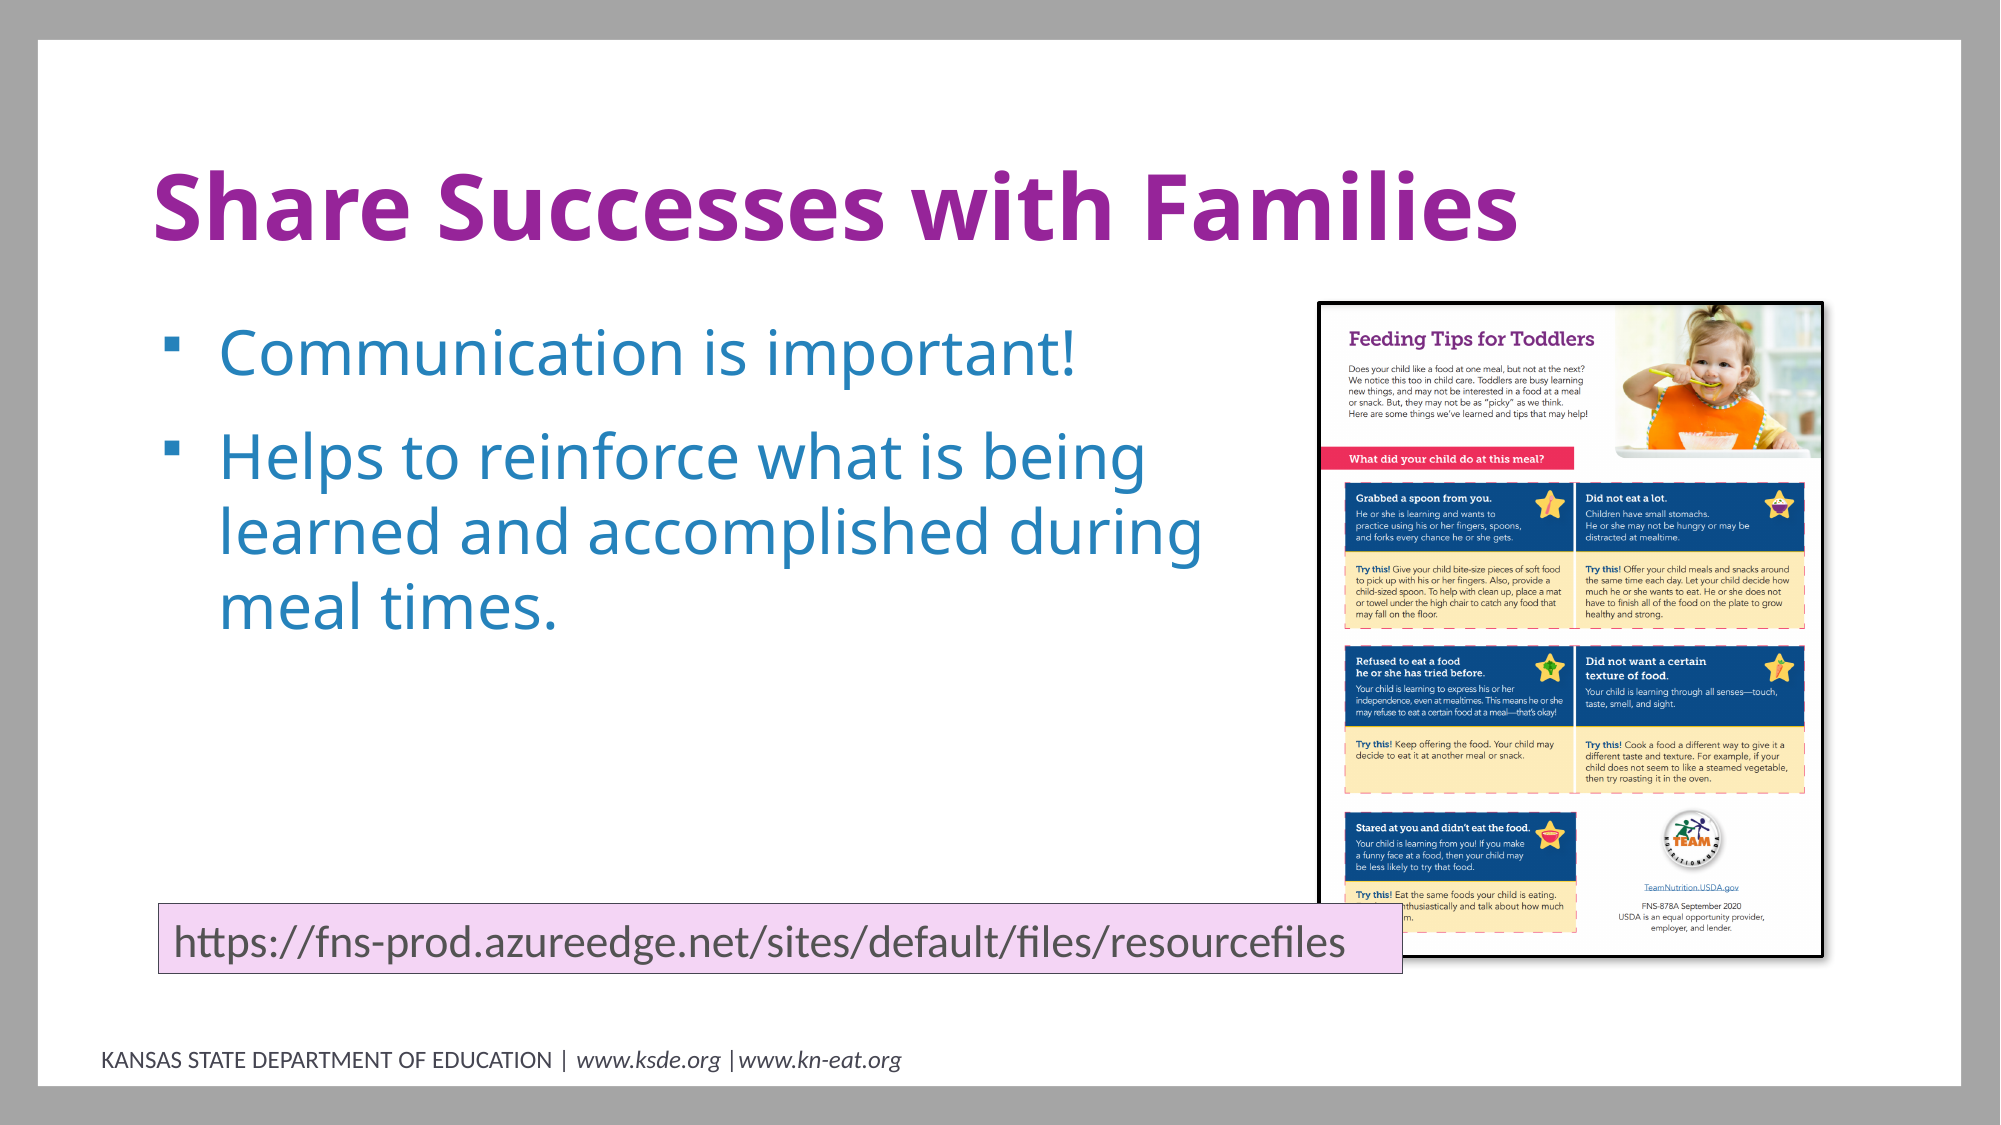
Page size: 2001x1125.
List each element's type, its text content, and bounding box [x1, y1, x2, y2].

text_box https://fns-prod.azureedge.net/sites/default/files/resourcefiles [158, 903, 1403, 974]
title Share Successes with Families [138, 99, 1862, 323]
picture [1320, 304, 1822, 955]
list Communication is important! Helps to reinforce what is being learned and accomplished during meal times. [138, 305, 1281, 1006]
